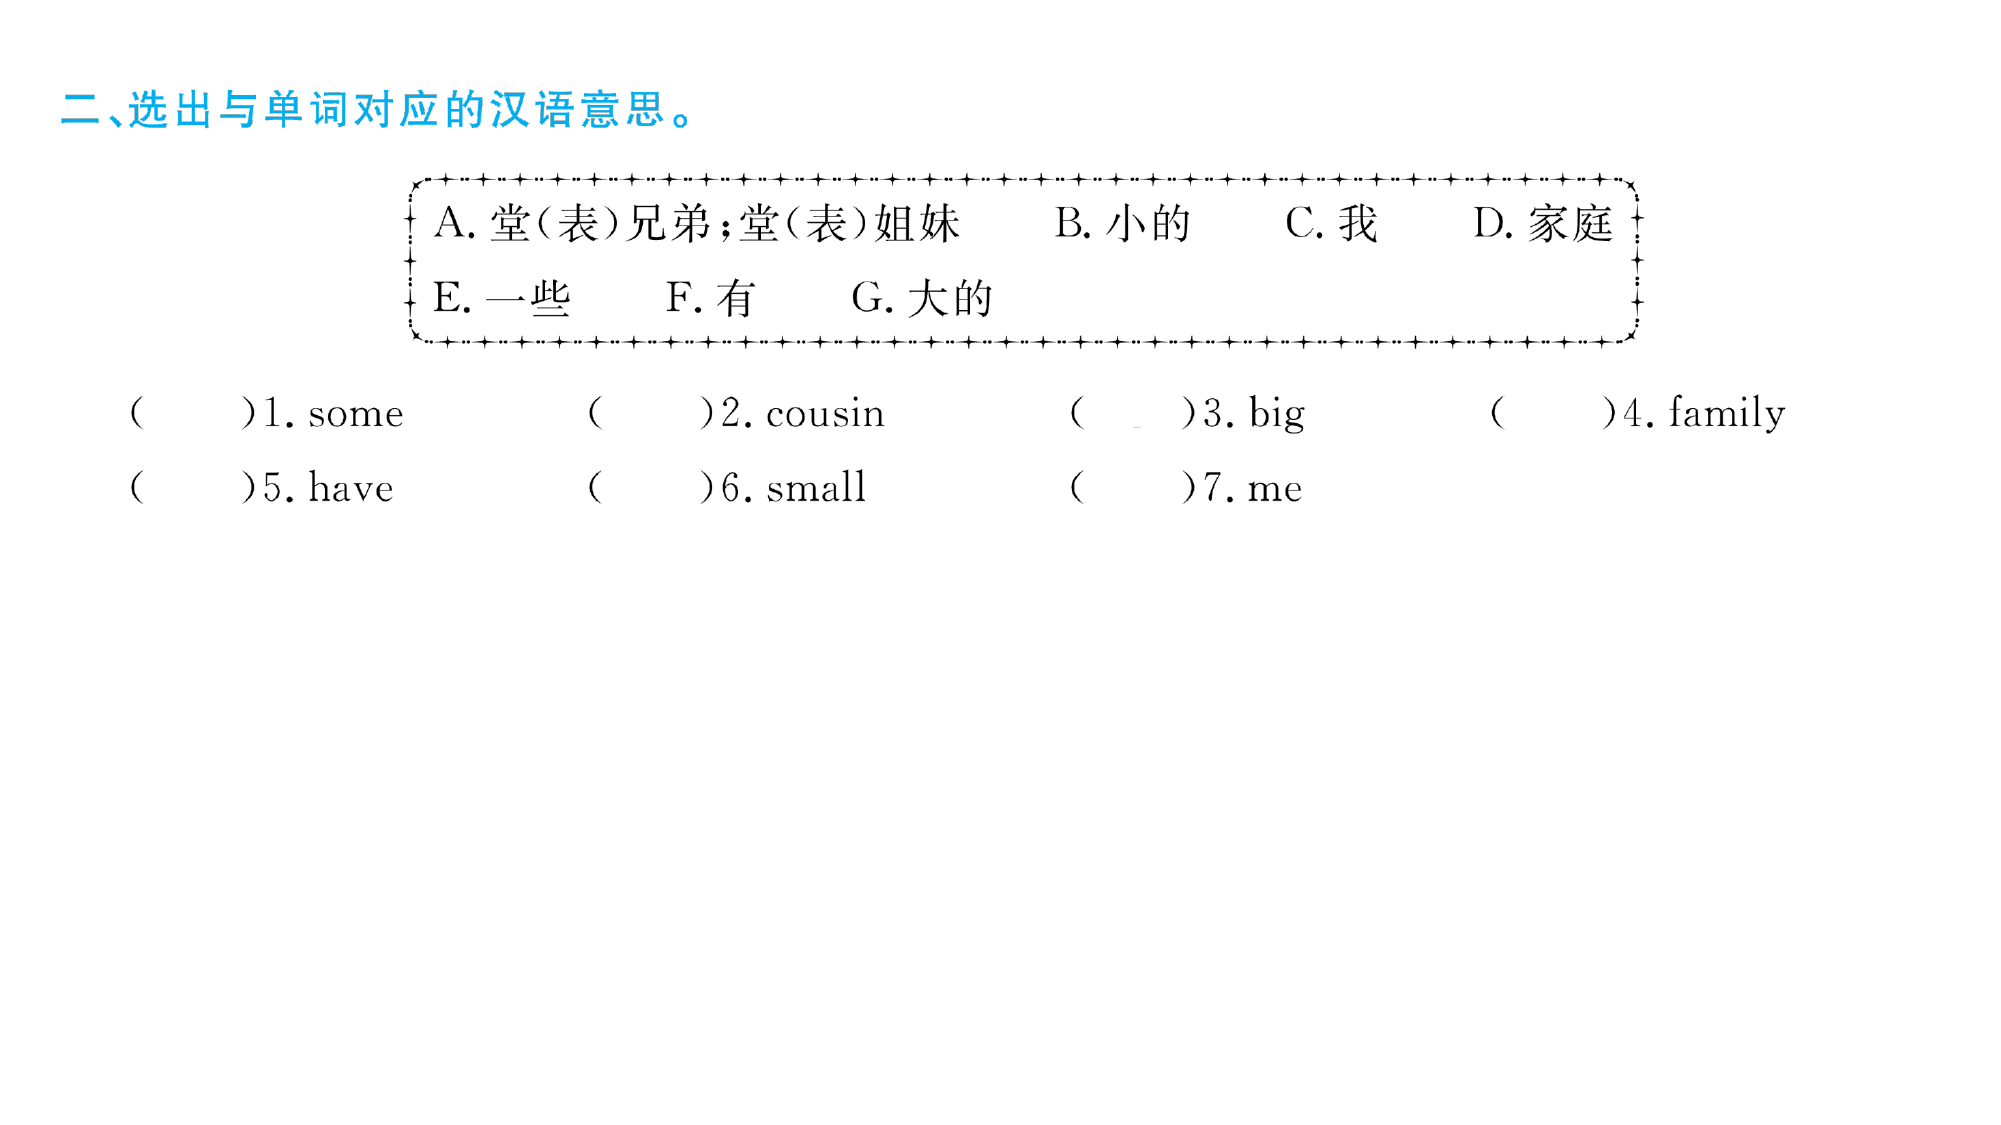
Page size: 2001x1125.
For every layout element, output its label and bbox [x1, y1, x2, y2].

picture [58, 58, 1949, 525]
